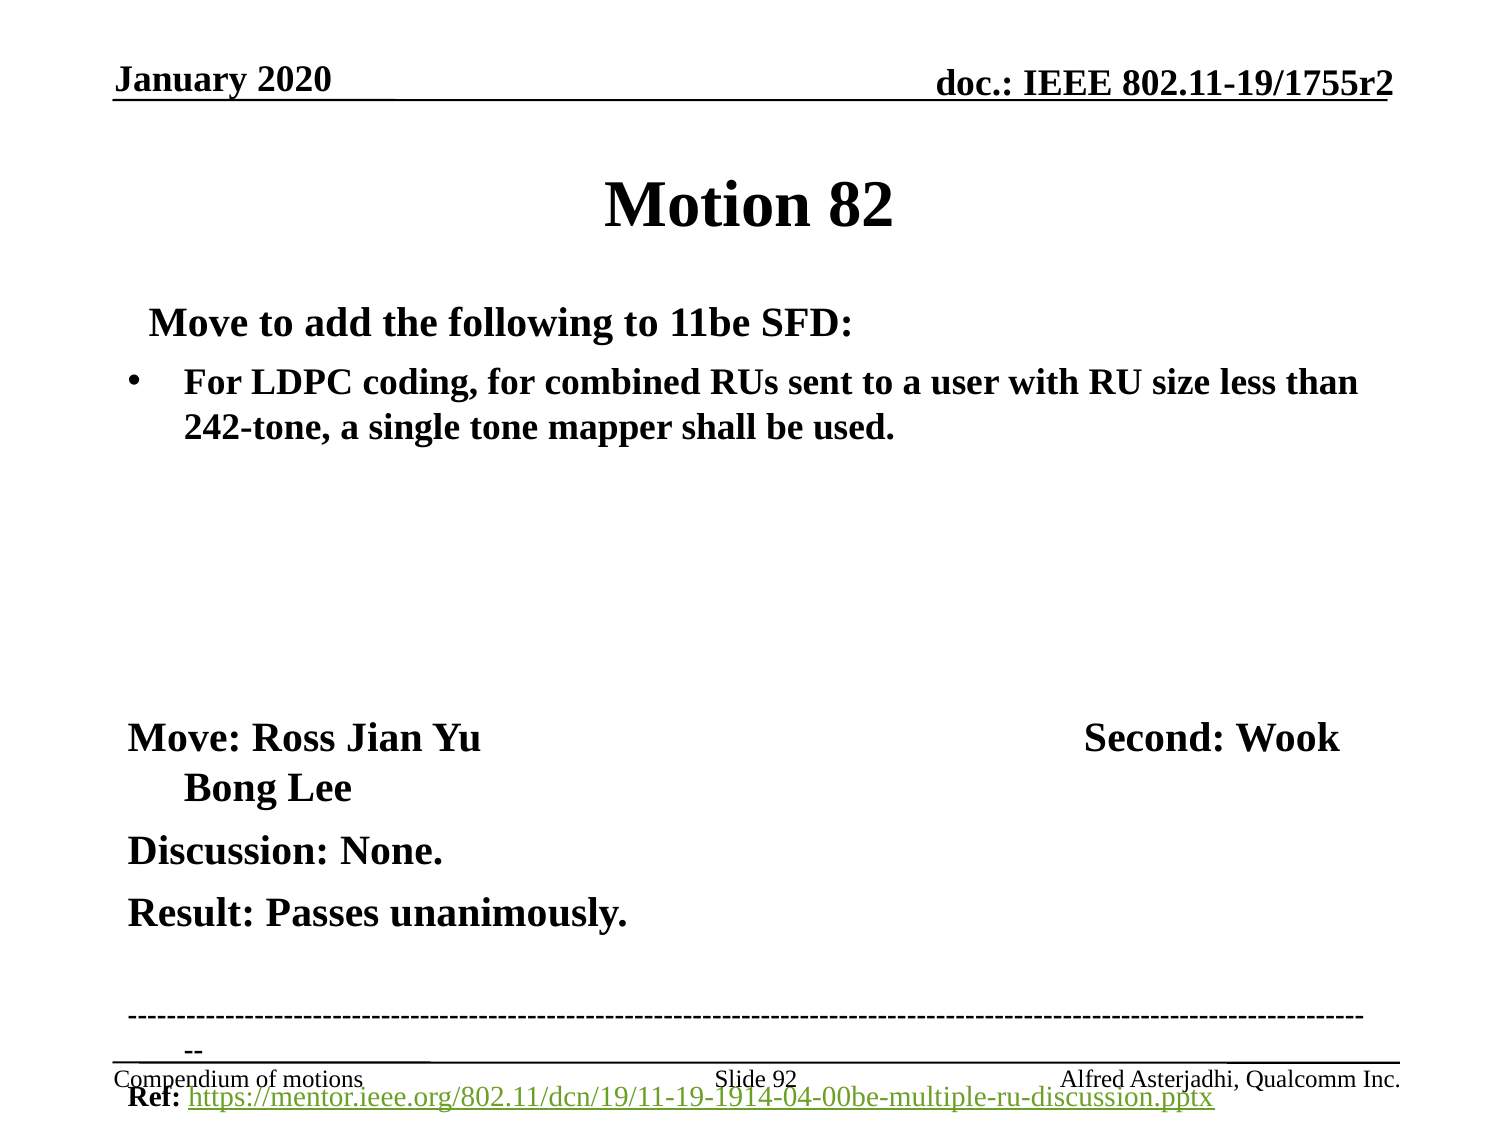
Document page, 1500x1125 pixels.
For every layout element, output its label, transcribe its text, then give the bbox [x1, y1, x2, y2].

title Motion 82 [112, 112, 1388, 286]
list Move to add the following to 11be SFD: For LDPC coding, for combined RUs sent to a user with RU size less than 242-tone, a single tone mapper shall be used. Move: Ross Jian Yu Second: Wook Bong Lee Discussion: None. Result: Passes unanimously. --------------------------------------------------------------------------------------------------------------------------------- Ref: https://mentor.ieee.org/802.11/dcn/19/11-19-1914-04-00be-multiple-ru-discussion.pptx [112, 286, 1388, 1071]
slide_number Slide 92 [712, 1061, 800, 1123]
footer Alfred Asterjadhi, Qualcomm Inc. [878, 1061, 1402, 1093]
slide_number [114, 54, 423, 100]
